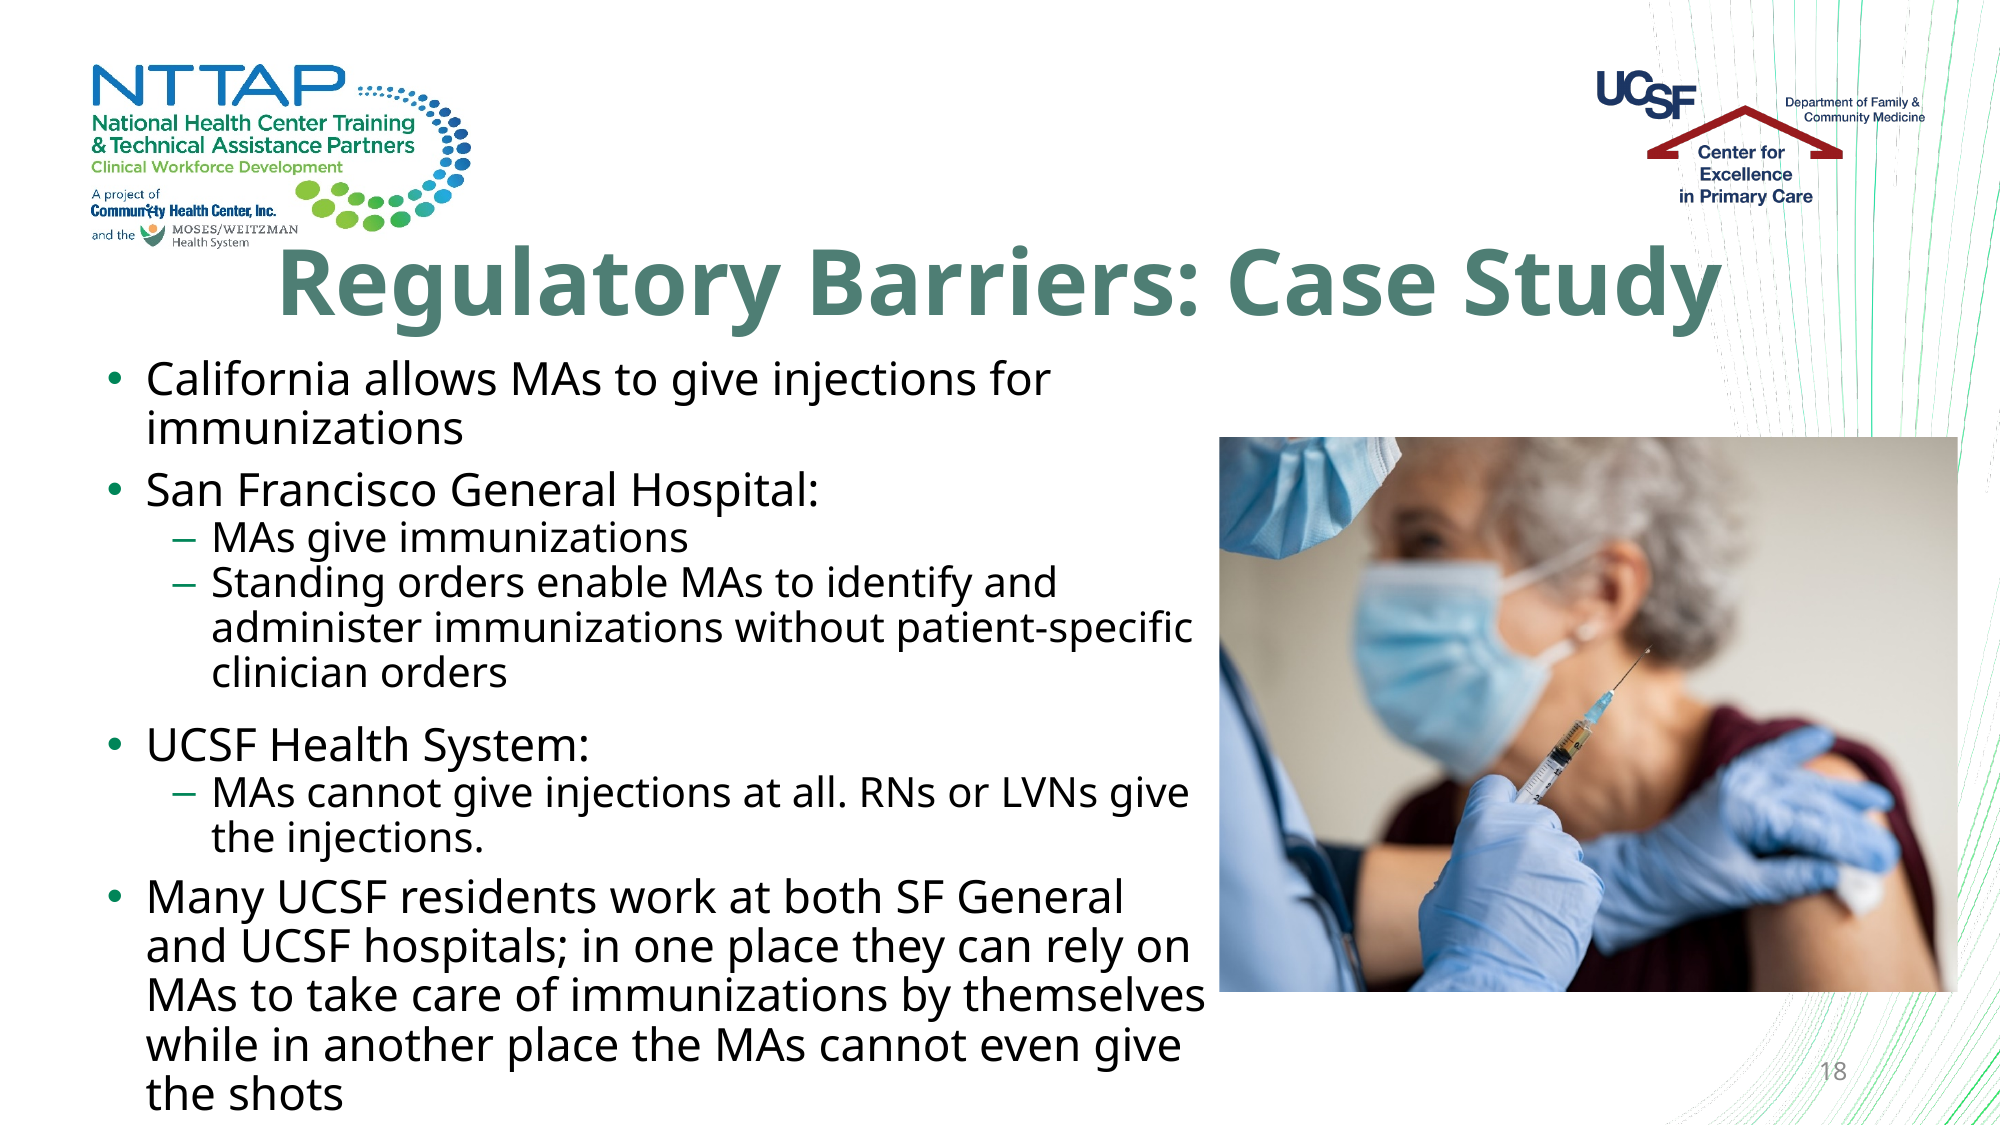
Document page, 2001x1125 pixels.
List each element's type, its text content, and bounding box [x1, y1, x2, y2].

picture [1588, 0, 2000, 223]
text_box Regulatory Barriers: Case Study [0, 223, 2000, 349]
picture [91, 64, 471, 250]
text_box California allows MAs to give injections for immunizations San Francisco General Hospital: MAs give immunizations Standing orders enable MAs to identify and administer immunizations without patient-specific clinician orders UCSF Health System: MAs cannot give injections at all. RNs or LVNs give the injections. Many UCSF residents work at both SF General and UCSF hospitals; in one place they can rely on MAs to take care of immunizations by themselves while in another place the MAs cannot even give the shots Who is causing the barrier? [91, 348, 1225, 1081]
picture [1219, 349, 2000, 1125]
